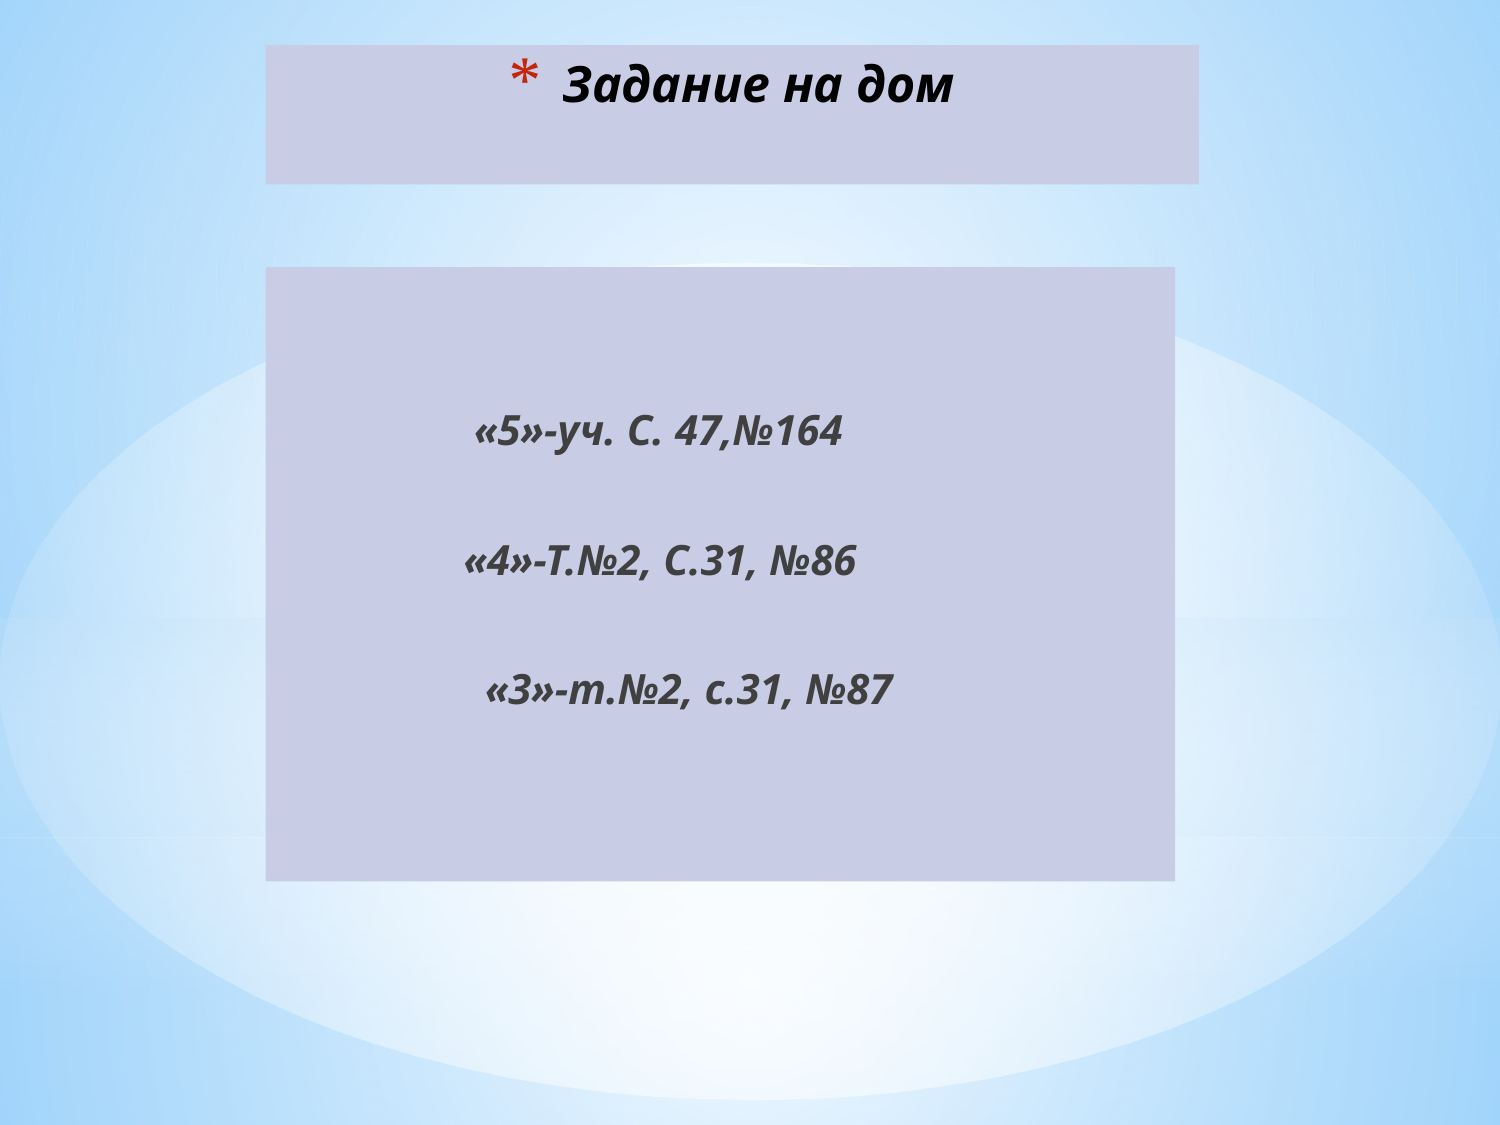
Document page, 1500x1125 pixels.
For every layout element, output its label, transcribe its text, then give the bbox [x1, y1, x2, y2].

list «5»-уч. С. 47,№164 «4»-Т.№2, С.31, №86 «3»-т.№2, с.31, №87 [265, 267, 1176, 882]
title Задание на дом [265, 45, 1199, 185]
